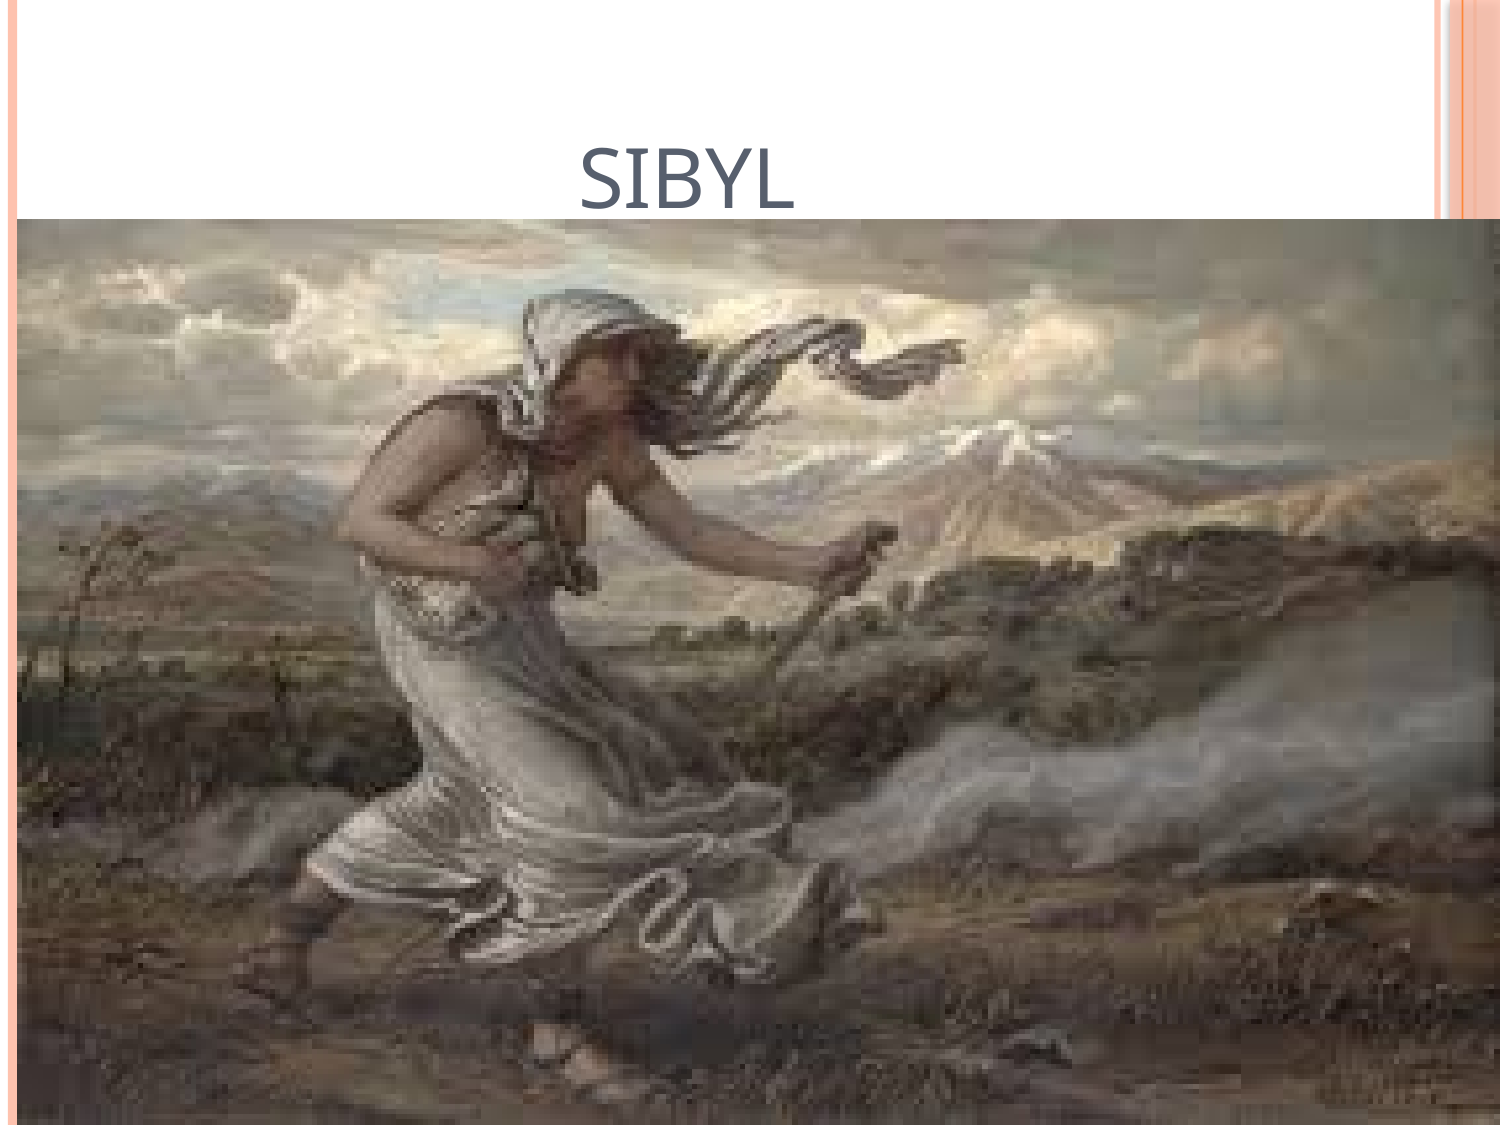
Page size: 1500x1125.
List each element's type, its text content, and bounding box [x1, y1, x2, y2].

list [17, 219, 1500, 1125]
title SIBYL [75, 45, 1300, 216]
